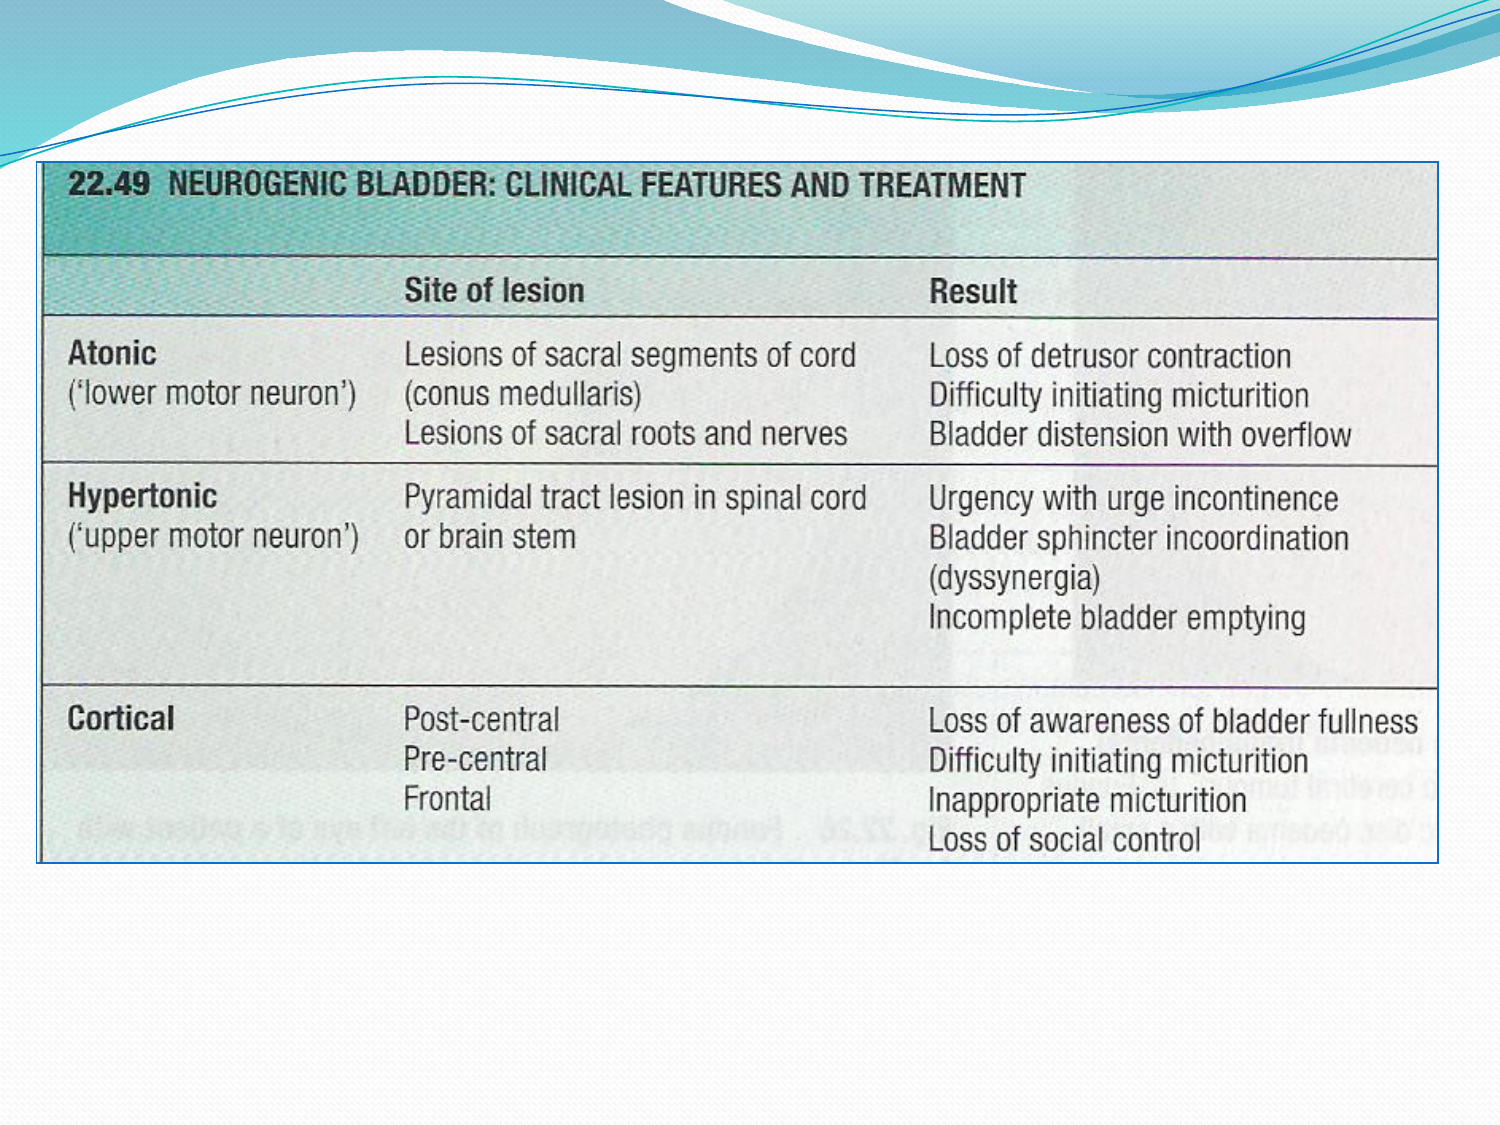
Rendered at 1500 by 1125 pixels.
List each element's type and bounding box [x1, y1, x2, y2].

picture [37, 162, 1438, 863]
